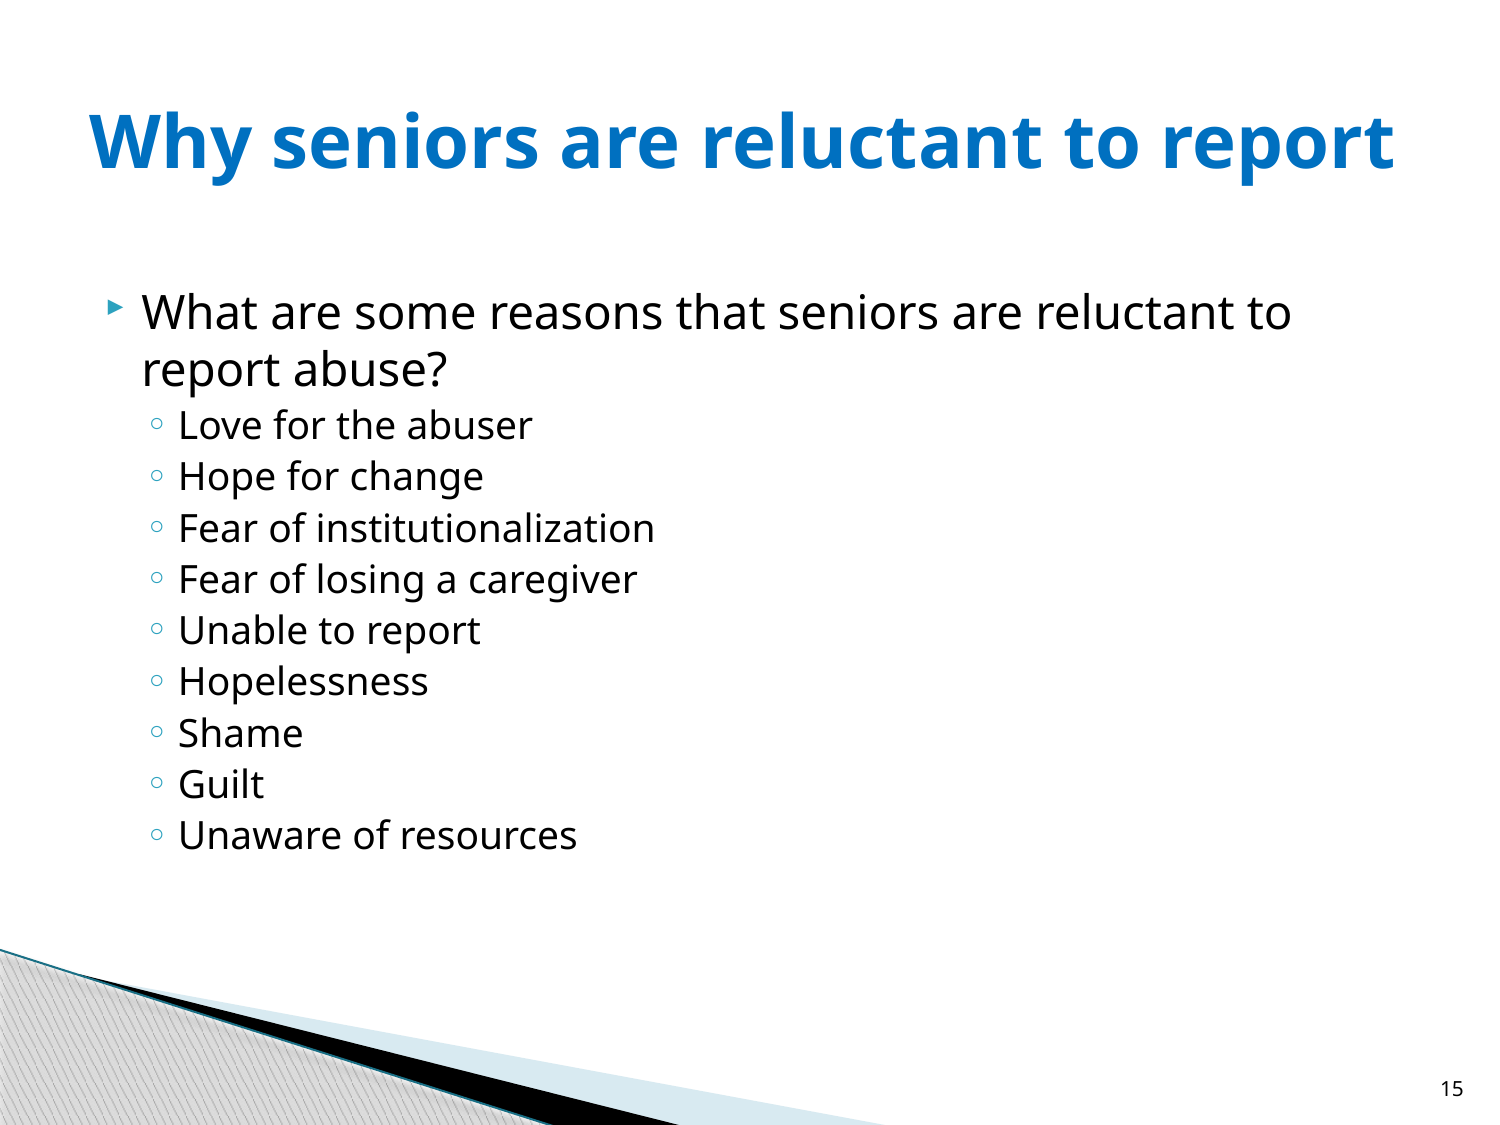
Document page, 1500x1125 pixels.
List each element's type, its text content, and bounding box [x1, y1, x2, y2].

list What are some reasons that seniors are reluctant to report abuse? Love for the abuser Hope for change Fear of institutionalization Fear of losing a caregiver Unable to report Hopelessness Shame Guilt Unaware of resources [75, 275, 1425, 1125]
title Why seniors are reluctant to report [75, 45, 1425, 233]
slide_number 15 [1418, 1051, 1479, 1112]
